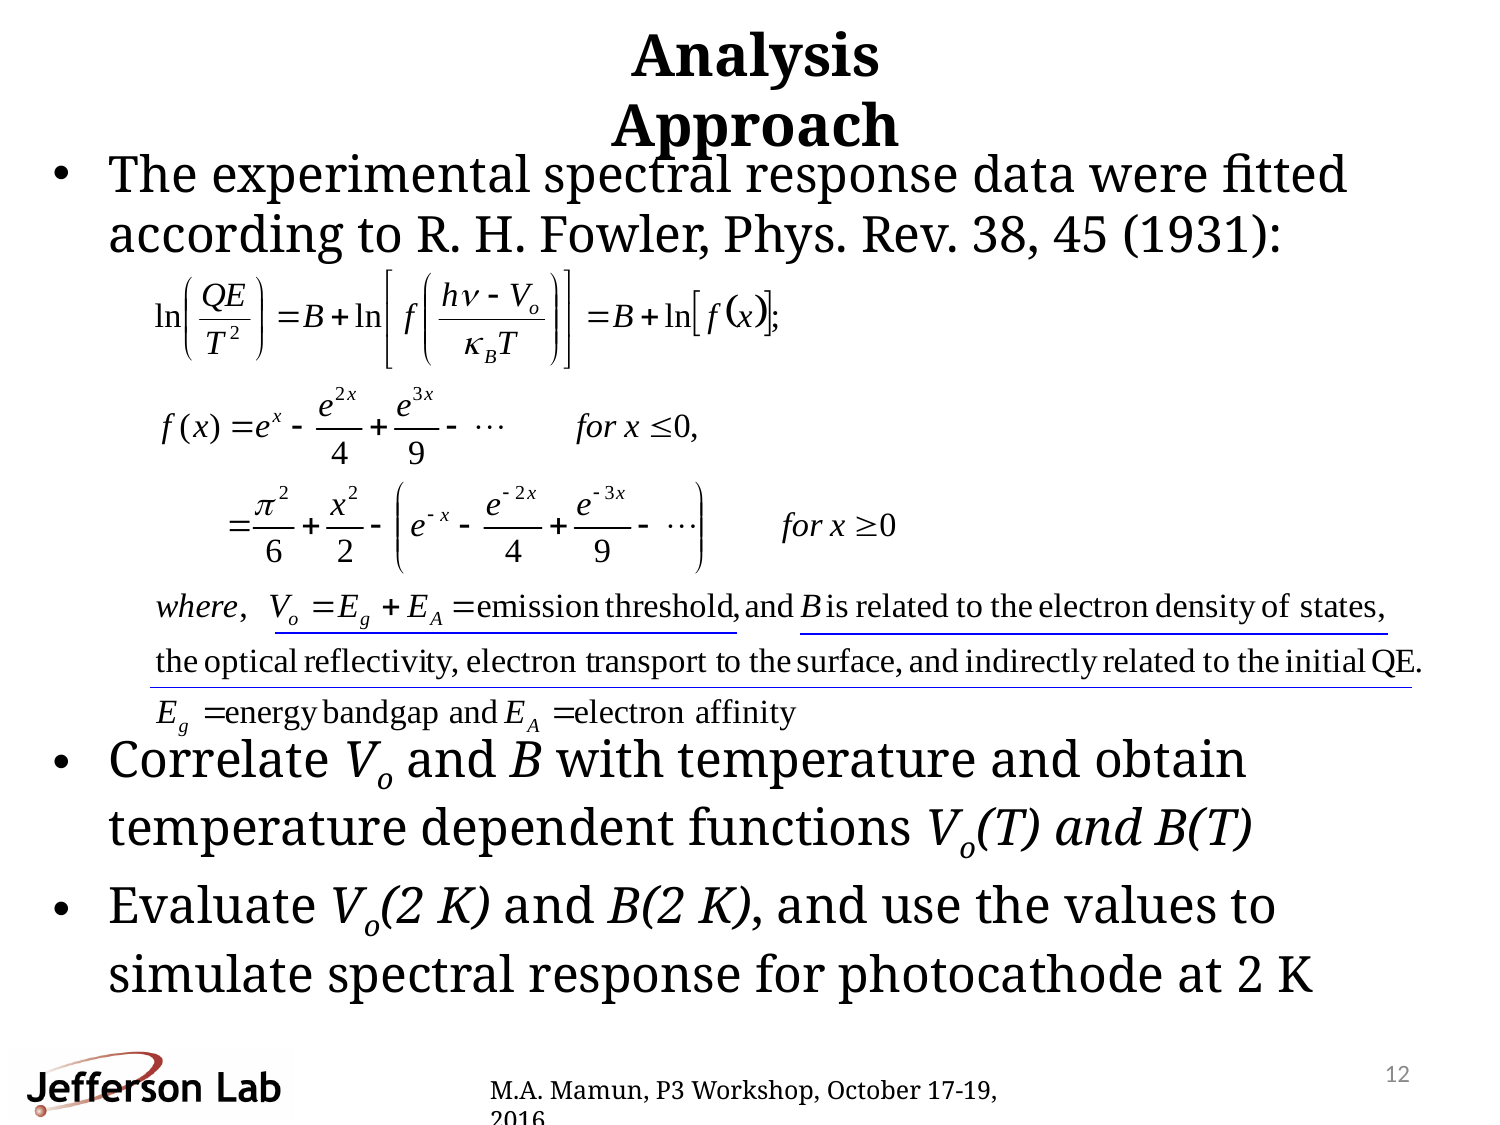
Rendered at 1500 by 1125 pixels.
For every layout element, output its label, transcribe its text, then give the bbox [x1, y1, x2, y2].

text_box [149, 262, 1429, 745]
picture [0, 1050, 300, 1120]
list The experimental spectral response data were fitted according to R. H. Fowler, Phys. Rev. 38, 45 (1931): Correlate Vo and B with temperature and obtain temperature dependent functions Vo(T) and B(T) Evaluate Vo(2 K) and B(2 K), and use the values to simulate spectral response for photocathode at 2 K [37, 135, 1463, 1010]
title Analysis Approach [474, 0, 1038, 135]
slide_number 12 [1074, 1042, 1425, 1103]
